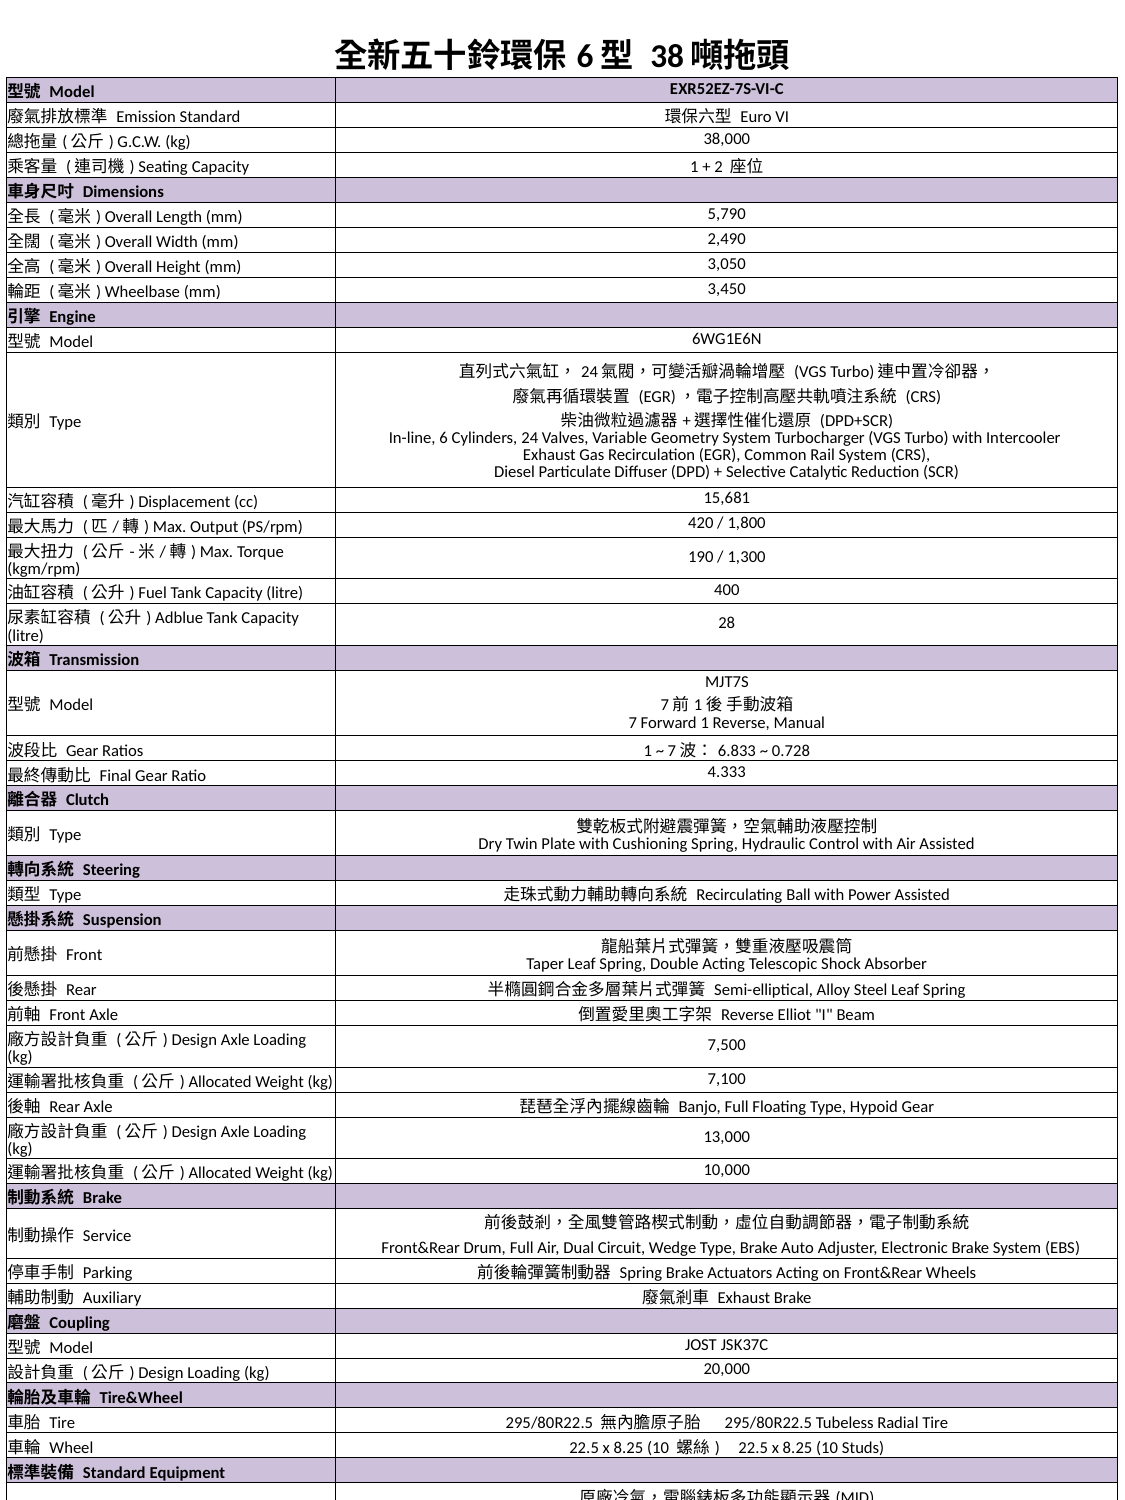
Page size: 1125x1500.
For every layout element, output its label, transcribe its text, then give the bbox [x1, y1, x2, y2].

table_cell 輪胎及車輪 Tire&Wheel [7, 1383, 335, 1407]
table_cell EXR52EZ-7S-VI-C [336, 78, 1117, 102]
table_cell 1 ~ 7波：6.833 ~ 0.728 [336, 736, 1117, 760]
table_cell 環保六型 Euro VI [336, 103, 1117, 127]
table_cell 2,490 [336, 228, 1117, 252]
table_cell 輔助制動 Auxiliary [7, 1284, 335, 1308]
table_cell 後懸掛 Rear [7, 976, 335, 1000]
table_cell 前後輪彈簧制動器 Spring Brake Actuators Acting on Front&Rear Wheels [336, 1259, 1117, 1283]
table_header 全新五十鈴環保6型 38噸拖頭 [7, 29, 1118, 77]
table_cell 車身尺吋 Dimensions [7, 178, 335, 202]
table_cell 類別 Type [7, 811, 335, 855]
table_cell 後軸 Rear Axle [7, 1093, 335, 1117]
table_cell 輪距 (毫米) Wheelbase (mm) [7, 278, 335, 302]
table_cell 295/80R22.5 無內膽原子胎 295/80R22.5 Tubeless Radial Tire [336, 1408, 1117, 1432]
table_cell 1 + 2 座位 [336, 153, 1117, 177]
table_cell 最大馬力 (匹/轉) Max. Output (PS/rpm) [7, 513, 335, 537]
table_cell 運輸署批核負重 (公斤) Allocated Weight (kg) [7, 1068, 335, 1092]
table_cell 半橢圓鋼合金多層葉片式彈簧 Semi-elliptical, Alloy Steel Leaf Spring [336, 976, 1117, 1000]
table_cell 龍船葉片式彈簧，雙重液壓吸震筒 Taper Leaf Spring, Double Acting Telescopic Shock Absorber [336, 931, 1117, 975]
table_cell 停車手制 Parking [7, 1259, 335, 1283]
table_cell 全闊 (毫米) Overall Width (mm) [7, 228, 335, 252]
table_cell 廢氣剎車 Exhaust Brake [336, 1284, 1117, 1308]
table_cell 廠方設計負重 (公斤) Design Axle Loading (kg) [7, 1026, 335, 1067]
table_cell 廠方設計負重 (公斤) Design Axle Loading (kg) [7, 1118, 335, 1158]
table_cell 400 [336, 579, 1117, 603]
table_cell [336, 178, 1117, 202]
table_cell 5,790 [336, 203, 1117, 227]
table_cell 原廠冷氣，電腦錶板多功能顯示器(MID) AM/FM收音連CD機，駕駛席SRS安全氣囊 電動揭屋仔，氣墊避震駕駛室，氣墊座椅(駕駛座) 電動車窗，車門轉向輔助燈，中央門鎖 電動摺鏡臂(乘客座)，發熱線倒後鏡 Factory Built Air Conditioner, Multi-Information Display (MID) AM/FM CD Player, SRS Airbag on Driver Side Electrical Driven Tilt Cab, Cushioning Cab,Air Suspension Driver's Seat, Power Windows, Door Mount Cornering Lamps, Central Door Lock Electronic Retractable Side Mirror (Passenger Side), Heated Side Mirrors [336, 1483, 1117, 1500]
table_cell 型號 Model [7, 78, 335, 102]
table_cell 尿素缸容積 (公升) Adblue Tank Capacity (litre) [7, 604, 335, 645]
table_cell 20,000 [336, 1359, 1117, 1382]
table_cell 波段比 Gear Ratios [7, 736, 335, 760]
table_cell 制動系統 Brake [7, 1184, 335, 1208]
table_cell 最大扭力 (公斤-米/轉) Max. Torque (kgm/rpm) [7, 538, 335, 578]
table_cell 3,050 [336, 253, 1117, 277]
table_cell [7, 1483, 335, 1500]
table_cell 28 [336, 604, 1117, 645]
table_cell 總拖量(公斤) G.C.W. (kg) [7, 128, 335, 152]
table_cell [336, 1309, 1117, 1333]
table_cell 類型 Type [7, 881, 335, 905]
table_cell 13,000 [336, 1118, 1117, 1158]
table_cell 類別 Type [7, 353, 335, 487]
table_cell 懸掛系統 Suspension [7, 906, 335, 930]
table_cell 標準裝備 Standard Equipment [7, 1458, 335, 1482]
table_cell 乘客量 (連司機) Seating Capacity [7, 153, 335, 177]
table_cell 4.333 [336, 761, 1117, 785]
table_cell 38,000 [336, 128, 1117, 152]
table_cell 190 / 1,300 [336, 538, 1117, 578]
table_cell 420 / 1,800 [336, 513, 1117, 537]
table_cell 直列式六氣缸，24氣閥，可變活瓣渦輪增壓 (VGS Turbo)連中置冷卻器， 廢氣再循環裝置 (EGR)，電子控制高壓共軌噴注系統 (CRS) 柴油微粒過濾器+選擇性催化還原 (DPD+SCR) In-line, 6 Cylinders, 24 Valves, Variable Geometry System Turbocharger (VGS Turbo) with Intercooler Exhaust Gas Recirculation (EGR), Common Rail System (CRS), Diesel Particulate Diffuser (DPD) + Selective Catalytic Reduction (SCR) [336, 353, 1117, 487]
table_cell 走珠式動力輔助轉向系統 Recirculating Ball with Power Assisted [336, 881, 1117, 905]
table_cell 15,681 [336, 488, 1117, 512]
table_cell [336, 303, 1117, 327]
table_cell 10,000 [336, 1159, 1117, 1183]
table_cell 全高 (毫米) Overall Height (mm) [7, 253, 335, 277]
table_cell 引擎 Engine [7, 303, 335, 327]
table_cell 前軸 Front Axle [7, 1001, 335, 1025]
table_cell [336, 786, 1117, 810]
table_cell 制動操作 Service [7, 1209, 335, 1258]
table_cell 前後鼓剎，全風雙管路楔式制動，虛位自動調節器，電子制動系統 Front&Rear Drum, Full Air, Dual Circuit, Wedge Type, Brake Auto Adjuster, Electronic Brake System (EBS) [336, 1209, 1117, 1258]
table_cell 6WG1E6N [336, 328, 1117, 352]
table_cell MJT7S 7前1後 手動波箱 7 Forward 1 Reverse, Manual [336, 671, 1117, 735]
table_cell 倒置愛里奧工字架 Reverse Elliot "I" Beam [336, 1001, 1117, 1025]
table_cell 廢氣排放標準 Emission Standard [7, 103, 335, 127]
table_cell [336, 906, 1117, 930]
table_cell 車輪 Wheel [7, 1433, 335, 1457]
table_cell 前懸掛 Front [7, 931, 335, 975]
table_cell 型號 Model [7, 1334, 335, 1358]
table_cell 22.5 x 8.25 (10 螺絲) 22.5 x 8.25 (10 Studs) [336, 1433, 1117, 1457]
table_cell 琵琶全浮內擺線齒輪 Banjo, Full Floating Type, Hypoid Gear [336, 1093, 1117, 1117]
table_cell [336, 856, 1117, 880]
table_cell 轉向系統 Steering [7, 856, 335, 880]
table_cell 磨盤 Coupling [7, 1309, 335, 1333]
table_cell 型號 Model [7, 328, 335, 352]
table_cell 波箱 Transmission [7, 646, 335, 670]
table_cell [336, 1383, 1117, 1407]
table_cell 3,450 [336, 278, 1117, 302]
table_cell 7,100 [336, 1068, 1117, 1092]
table_cell 7,500 [336, 1026, 1117, 1067]
table_cell [336, 1458, 1117, 1482]
table_cell [336, 1184, 1117, 1208]
table_cell 最終傳動比 Final Gear Ratio [7, 761, 335, 785]
table_cell 離合器 Clutch [7, 786, 335, 810]
table_cell 雙乾板式附避震彈簧，空氣輔助液壓控制 Dry Twin Plate with Cushioning Spring, Hydraulic Control with Air Assisted [336, 811, 1117, 855]
table_cell [336, 646, 1117, 670]
table_cell 型號 Model [7, 671, 335, 735]
table_cell 車胎 Tire [7, 1408, 335, 1432]
table_cell 運輸署批核負重 (公斤) Allocated Weight (kg) [7, 1159, 335, 1183]
table_cell 汽缸容積 (毫升) Displacement (cc) [7, 488, 335, 512]
table_cell JOST JSK37C [336, 1334, 1117, 1358]
table_cell 全長 (毫米) Overall Length (mm) [7, 203, 335, 227]
table_cell 油缸容積 (公升) Fuel Tank Capacity (litre) [7, 579, 335, 603]
table_cell 設計負重 (公斤) Design Loading (kg) [7, 1359, 335, 1382]
